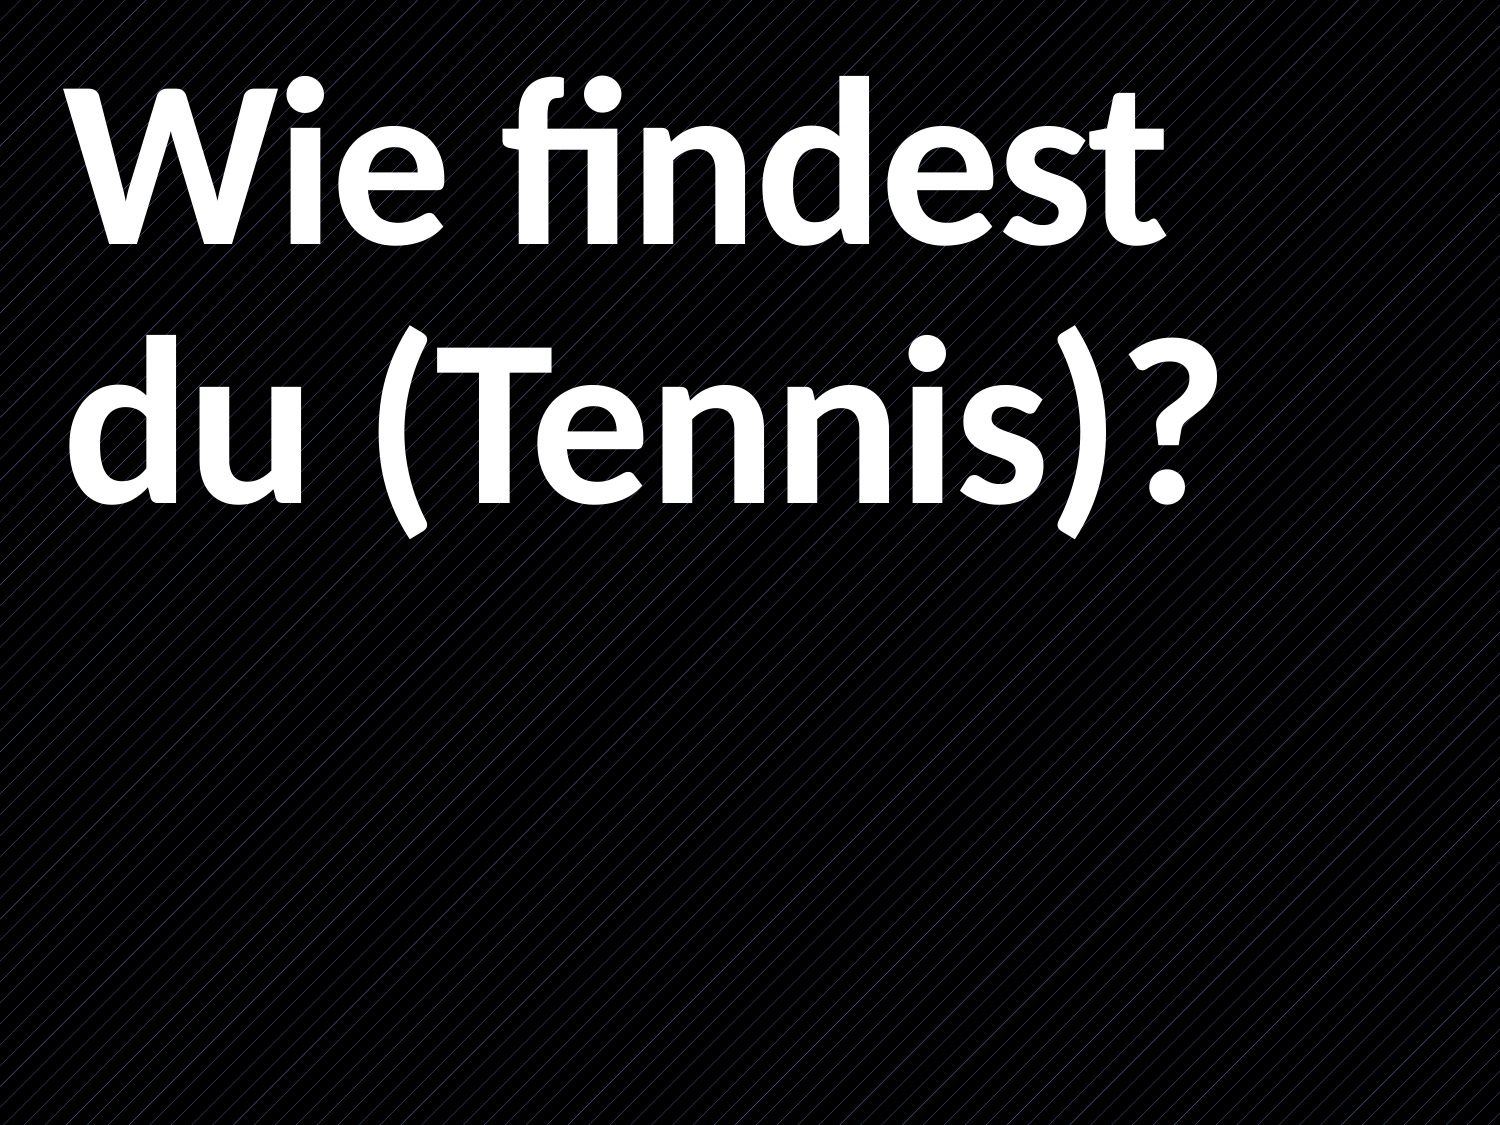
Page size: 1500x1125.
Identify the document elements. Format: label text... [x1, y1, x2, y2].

title Wie findest du (Tennis)? [62, 37, 1438, 561]
